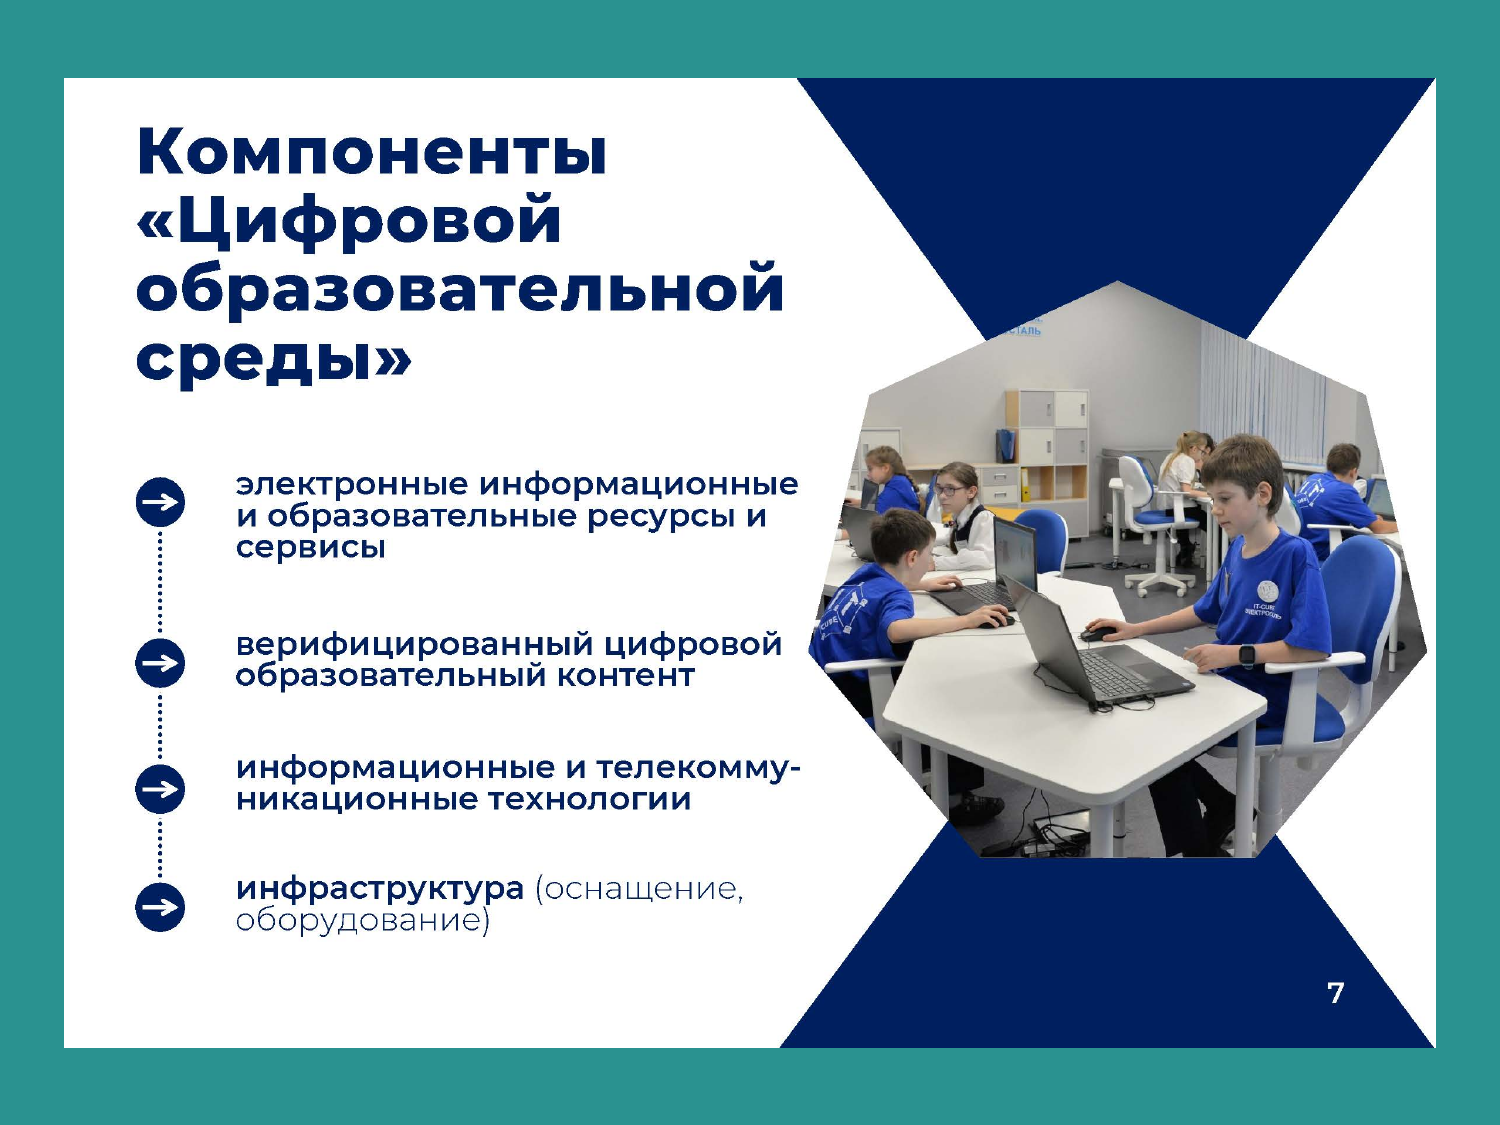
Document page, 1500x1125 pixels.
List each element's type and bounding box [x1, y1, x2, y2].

picture [64, 77, 1436, 1048]
